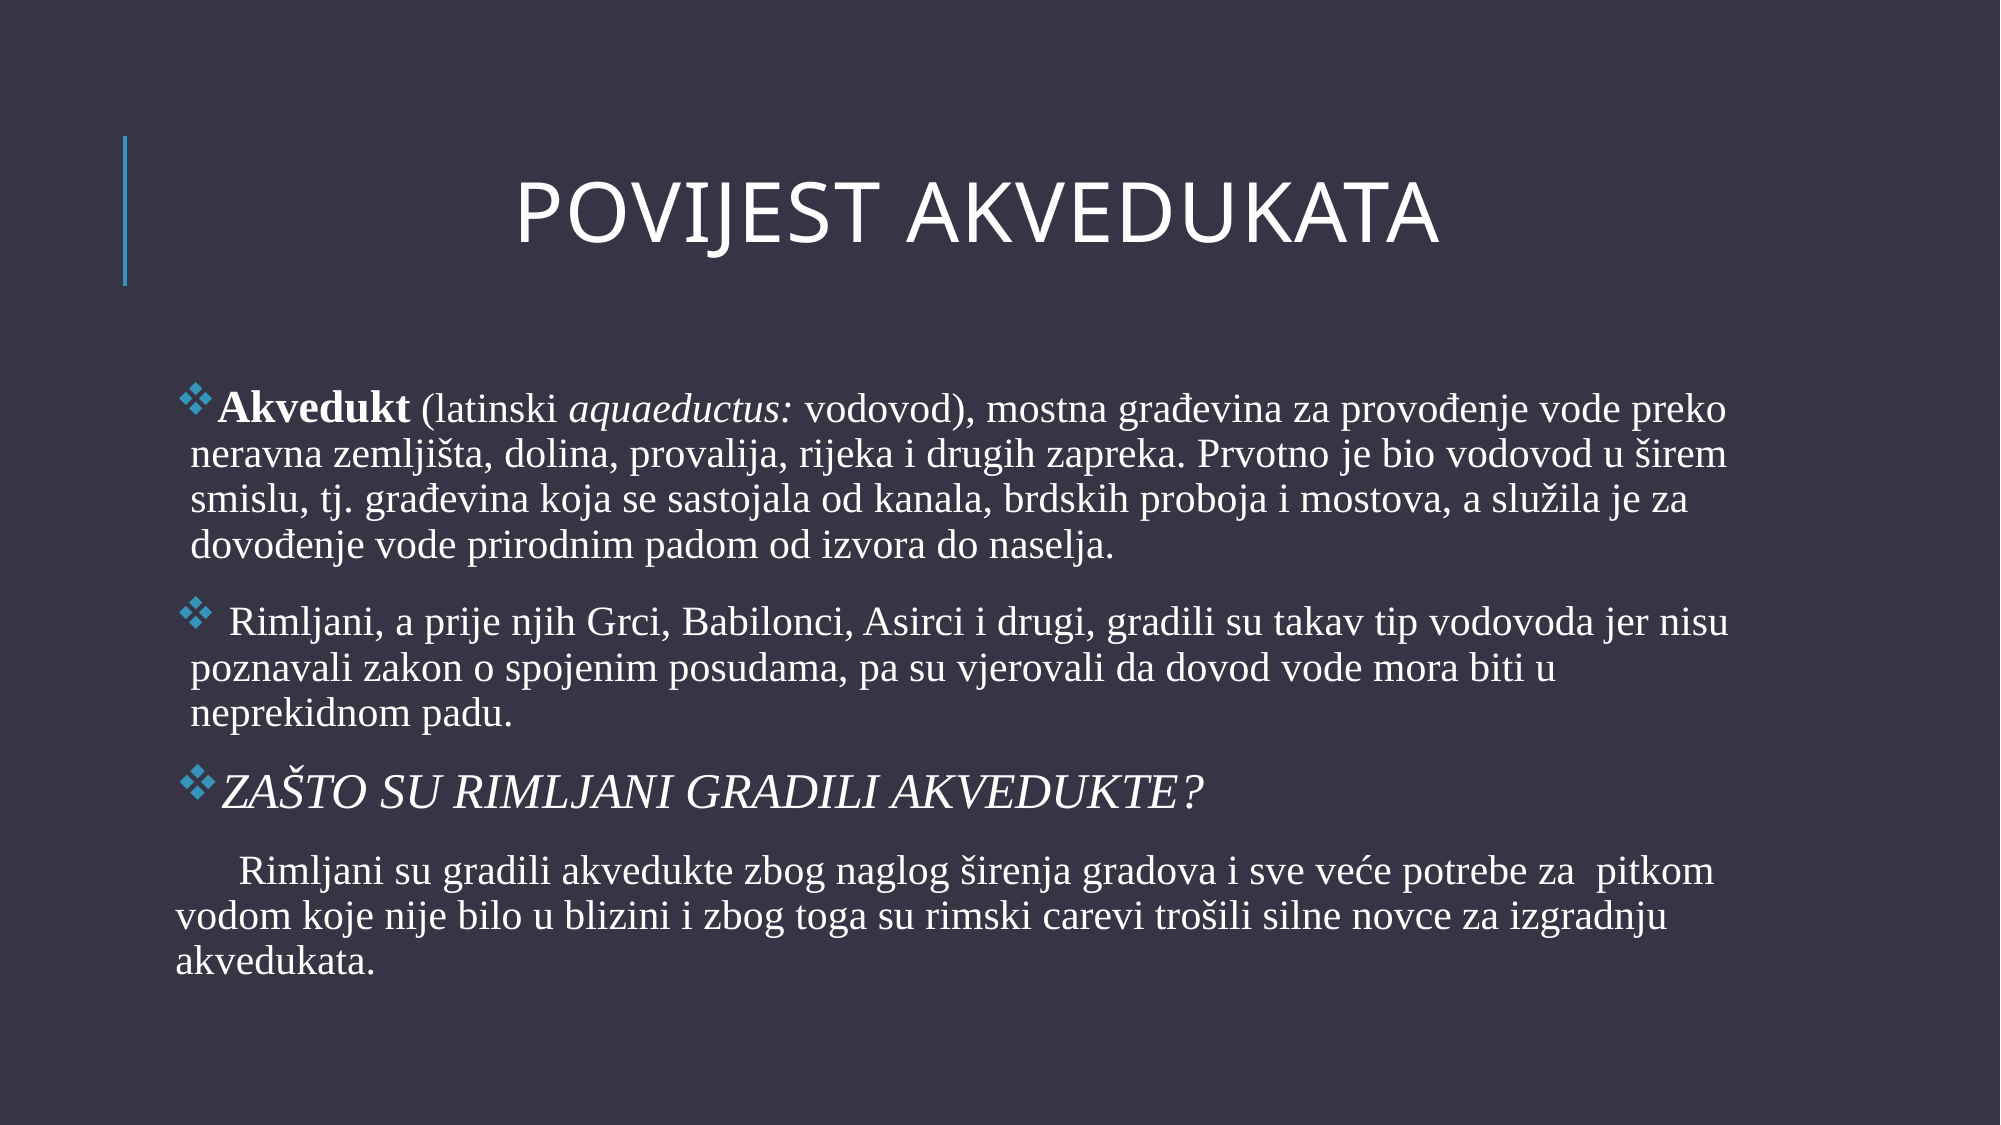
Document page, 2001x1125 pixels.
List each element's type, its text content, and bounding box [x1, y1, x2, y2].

list Akvedukt (latinski aquaeductus: vodovod), mostna građevina za provođenje vode preko neravna zemljišta, dolina, provalija, rijeka i drugih zapreka. Prvotno je bio vodovod u širem smislu, tj. građevina koja se sastojala od kanala, brdskih proboja i mostova, a služila je za dovođenje vode prirodnim padom od izvora do naselja. Rimljani, a prije njih Grci, Babilonci, Asirci i drugi, gradili su takav tip vodovoda jer nisu poznavali zakon o spojenim posudama, pa su vjerovali da dovod vode mora biti u neprekidnom padu. ZAŠTO SU RIMLJANI GRADILI AKVEDUKTE? Rimljani su gradili akvedukte zbog naglog širenja gradova i sve veće potrebe za pitkom vodom koje nije bilo u blizini i zbog toga su rimski carevi trošili silne novce za izgradnju akvedukata. [168, 375, 1763, 1035]
title povijest AKVEDUKata [168, 96, 1763, 342]
